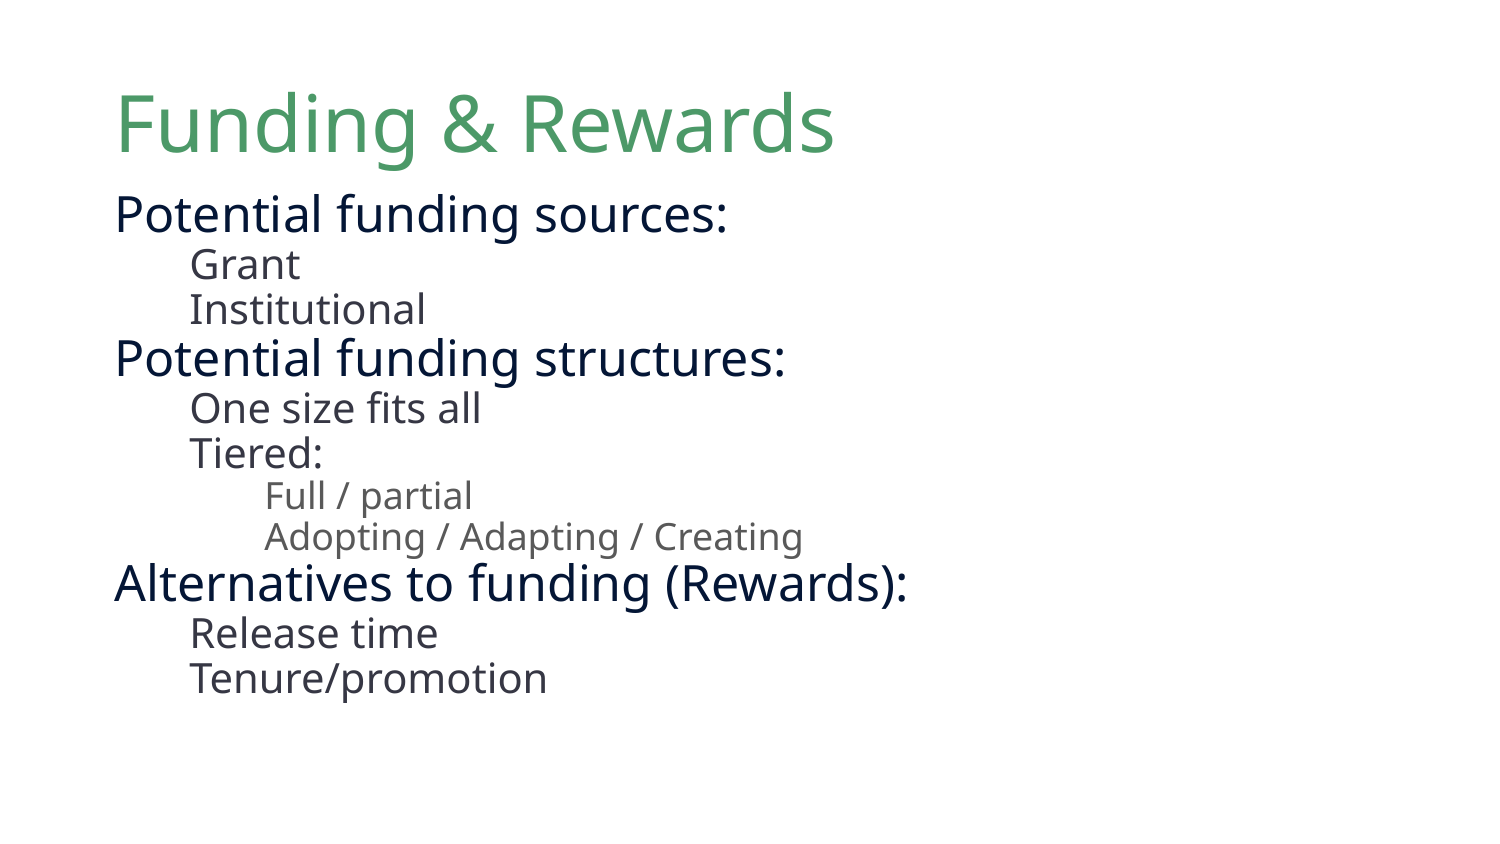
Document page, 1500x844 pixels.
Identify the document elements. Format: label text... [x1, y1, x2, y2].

list Potential funding sources: Grant Institutional Potential funding structures: One size fits all Tiered: Full / partial Adopting / Adapting / Creating Alternatives to funding (Rewards): Release time Tenure/promotion [103, 183, 1397, 815]
title Funding & Rewards [103, 44, 1397, 183]
